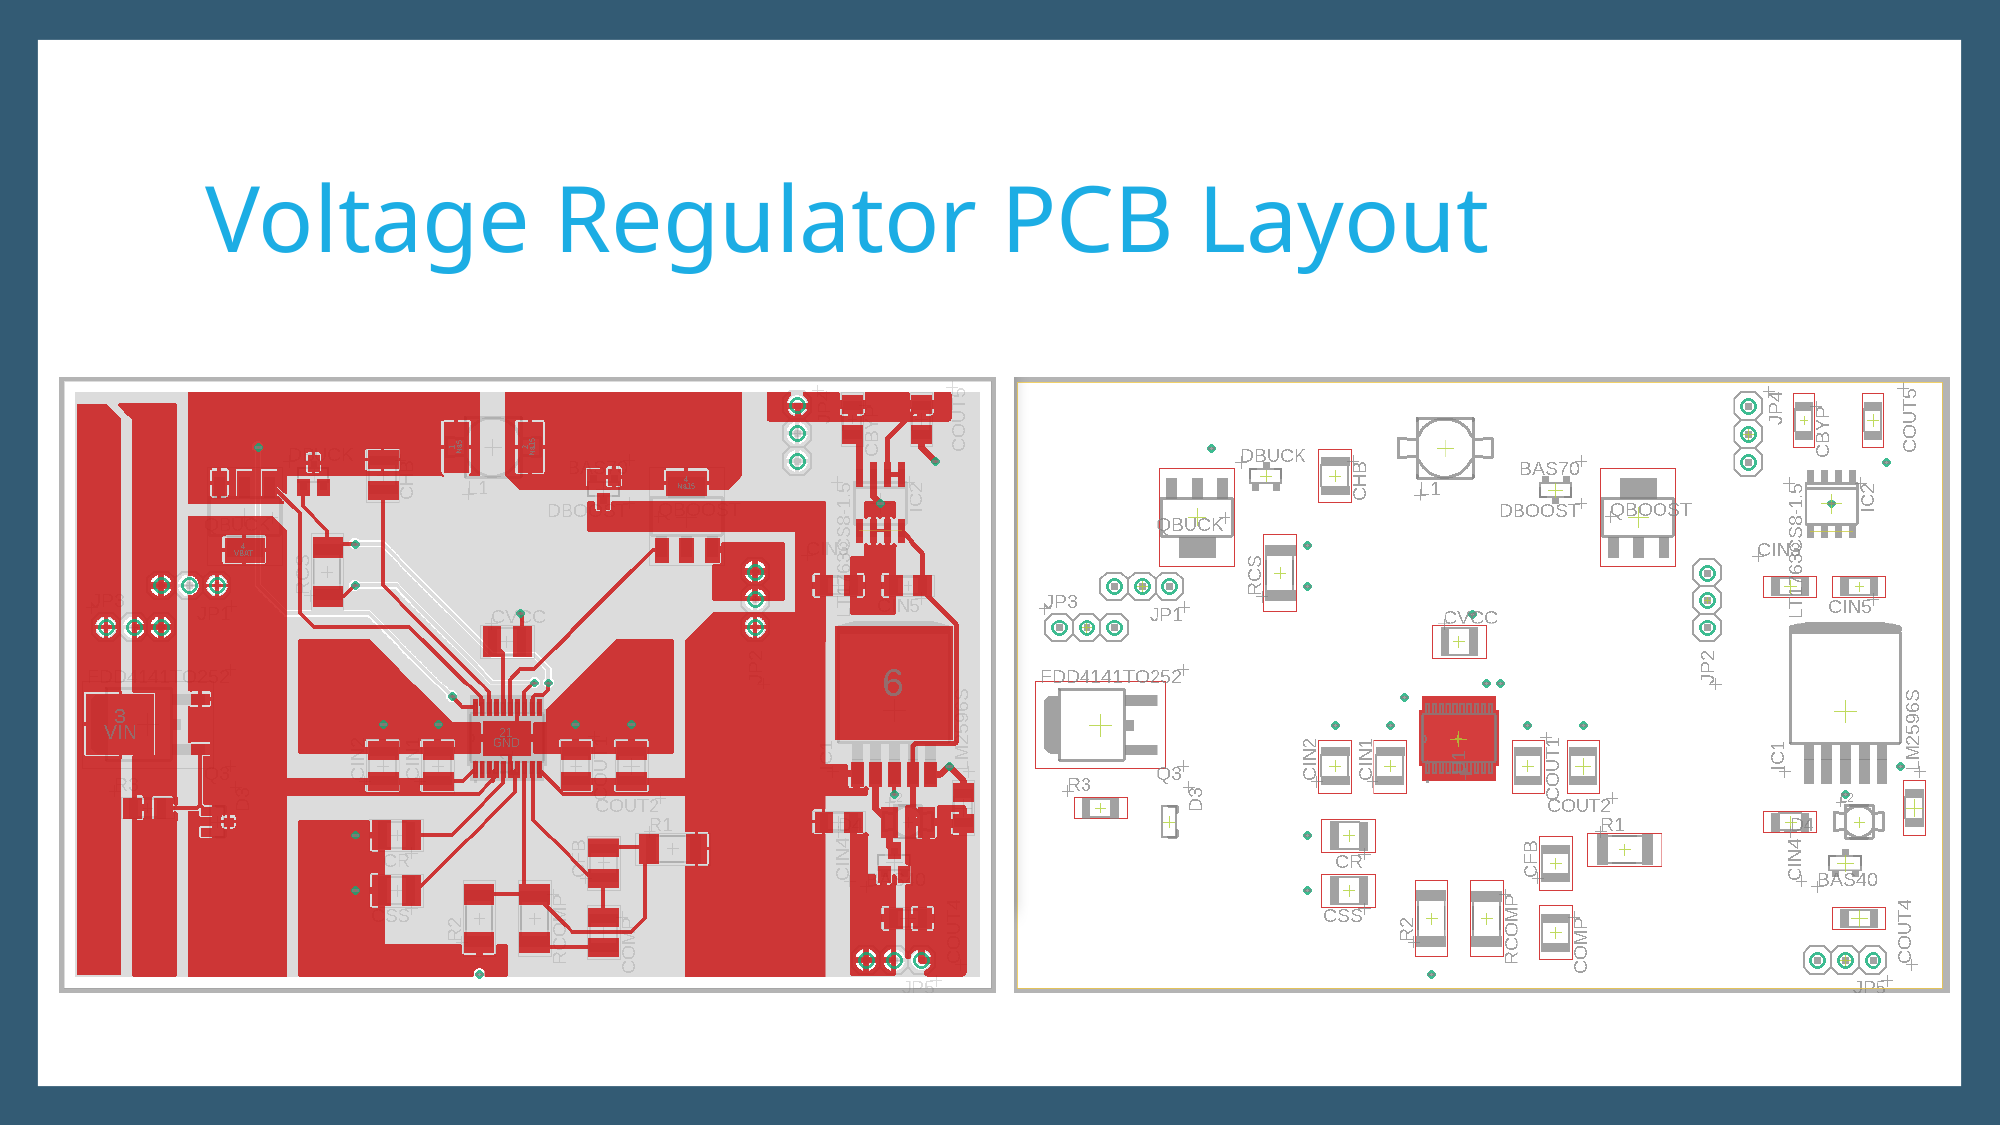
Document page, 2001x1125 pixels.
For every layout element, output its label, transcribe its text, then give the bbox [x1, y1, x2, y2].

picture [1013, 376, 1950, 993]
title Voltage Regulator PCB Layout [190, 111, 1811, 334]
picture [59, 376, 996, 993]
